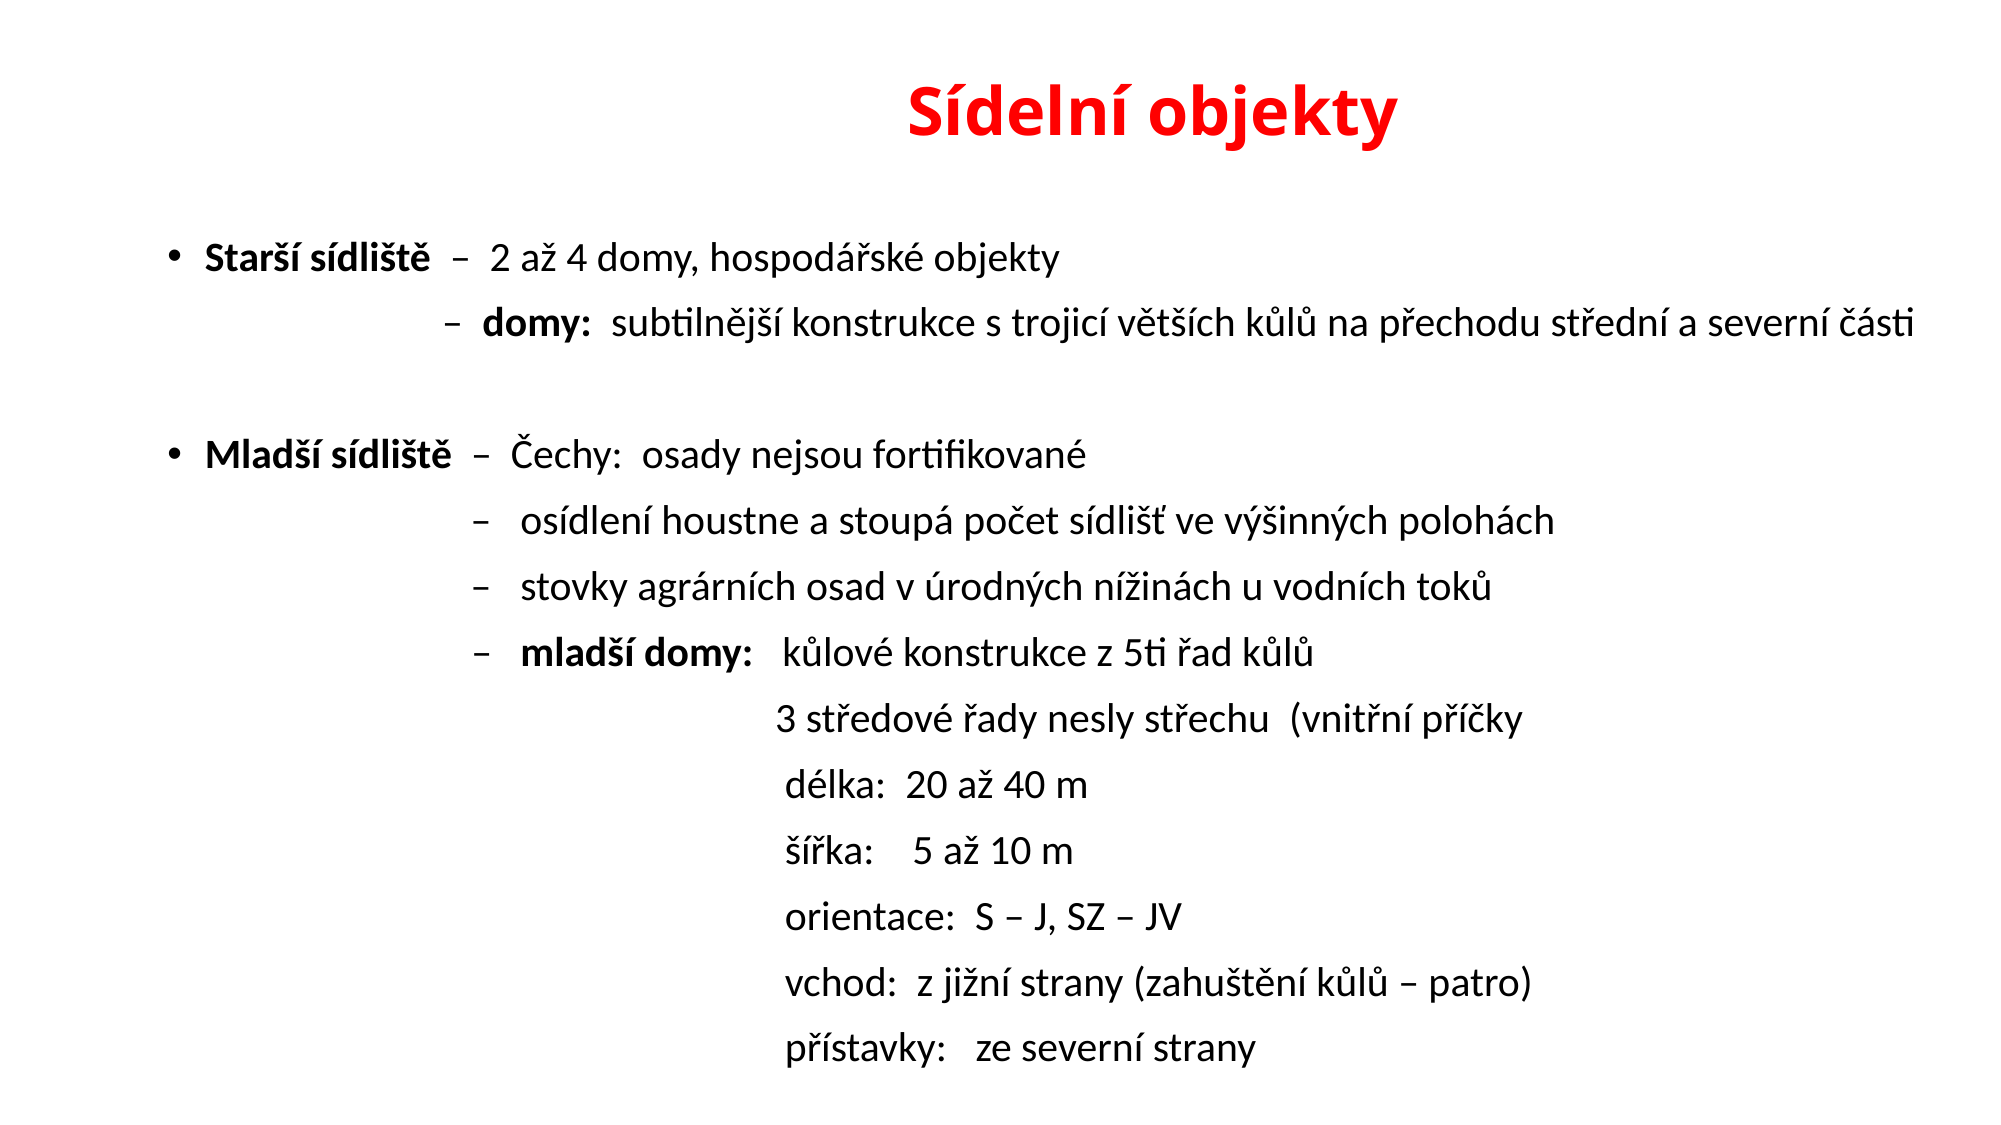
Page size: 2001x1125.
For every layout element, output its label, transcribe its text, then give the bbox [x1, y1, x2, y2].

title Sídelní objekty [202, 20, 1794, 208]
list Starší sídliště – 2 až 4 domy, hospodářské objekty – domy: subtilnější konstrukce s trojicí větších kůlů na přechodu střední a severní části Mladší sídliště – Čechy: osady nejsou fortifikované – osídlení houstne a stoupá počet sídlišť ve výšinných polohách – stovky agrárních osad v úrodných nížinách u vodních toků – mladší domy: kůlové konstrukce z 5ti řad kůlů 3 středové řady nesly střechu (vnitřní příčky délka: 20 až 40 m šířka: 5 až 10 m orientace: S – J, SZ – JV vchod: z jižní strany (zahuštění kůlů – patro) přístavky: ze severní strany [152, 227, 1950, 1125]
